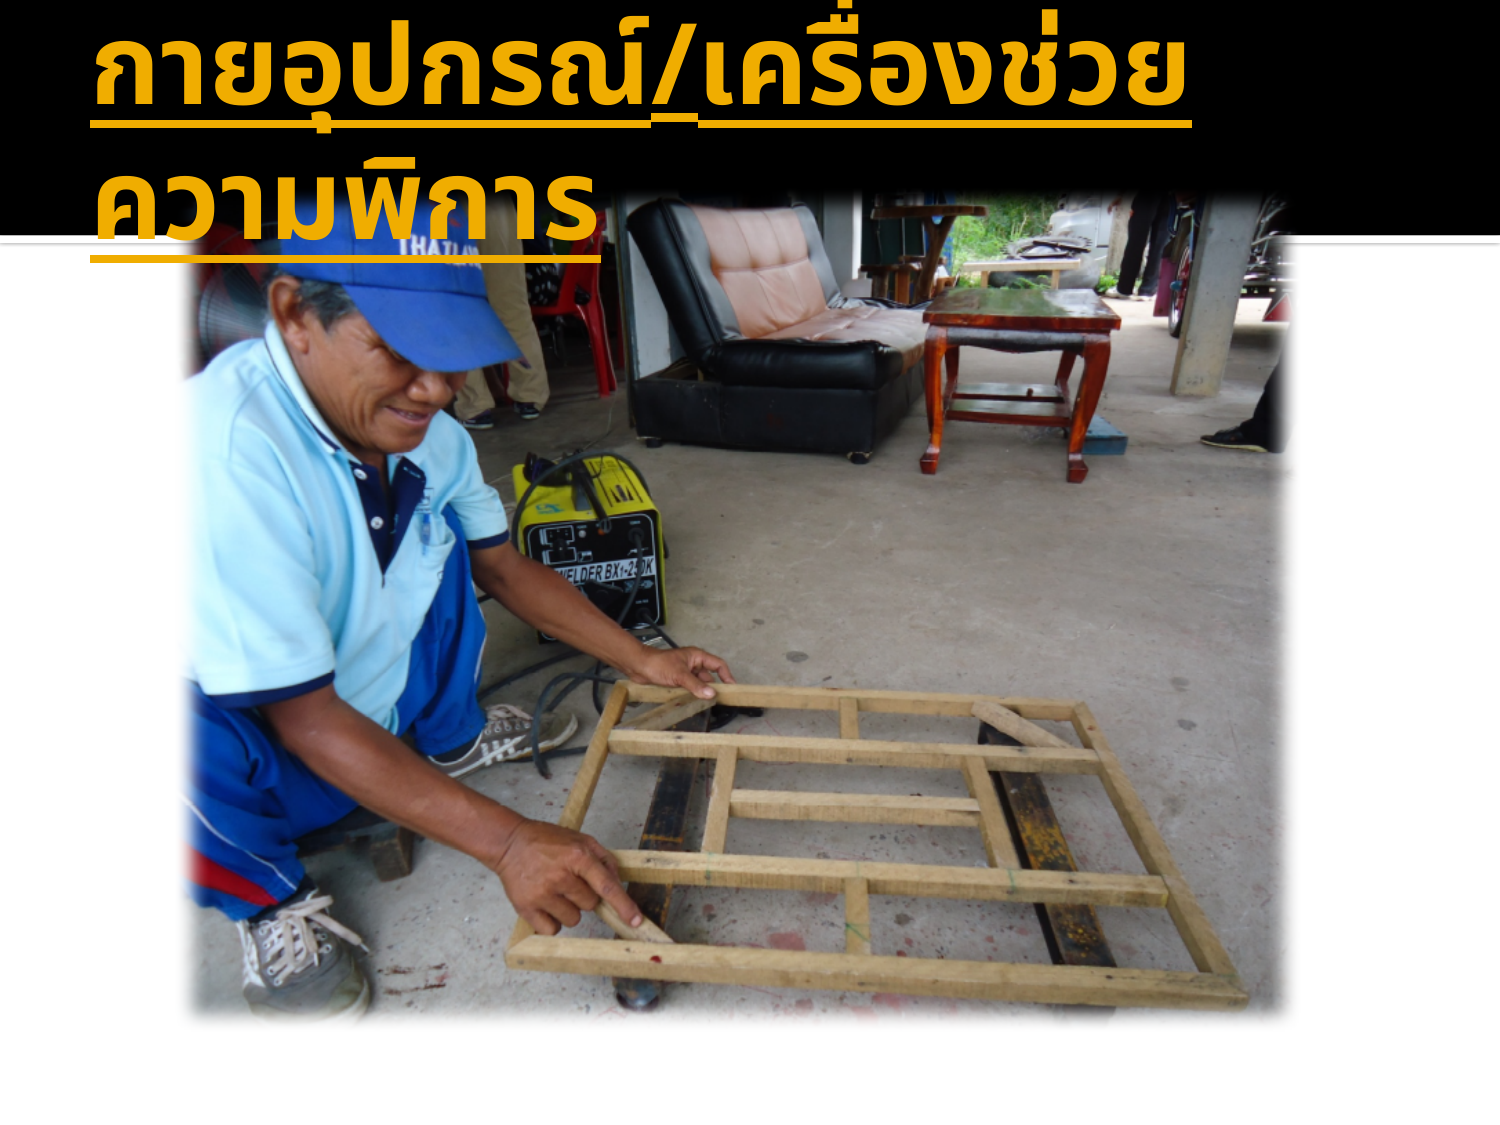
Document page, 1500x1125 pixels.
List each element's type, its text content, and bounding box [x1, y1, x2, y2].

picture [175, 187, 1301, 1032]
title กายอุปกรณ์/เครื่องช่วยความพิการ [75, 24, 1425, 231]
